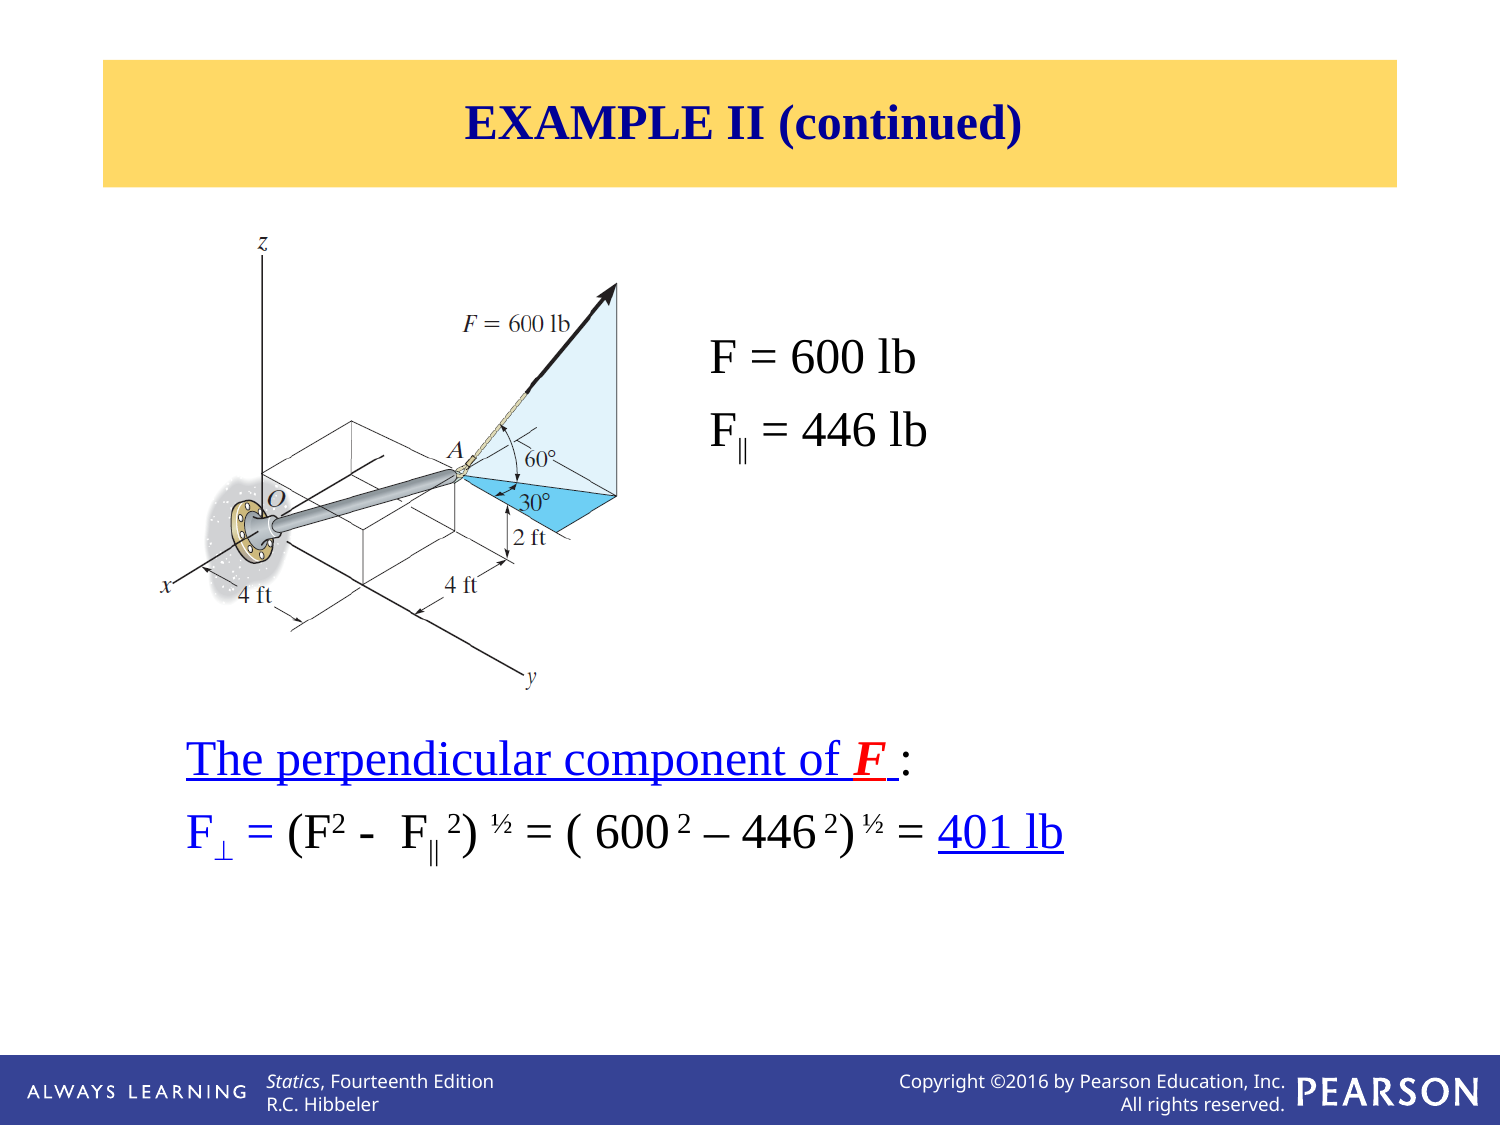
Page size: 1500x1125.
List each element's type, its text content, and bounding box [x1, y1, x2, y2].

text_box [112, 217, 650, 700]
text_box The perpendicular component of F : F = (F2 - F|| 2) ½ = ( 600 2 – 446 2) ½ = 401 lb [171, 718, 1079, 874]
text_box F = 600 lb F|| = 446 lb [694, 316, 1070, 472]
title EXAMPLE II (continued) [103, 59, 1397, 188]
